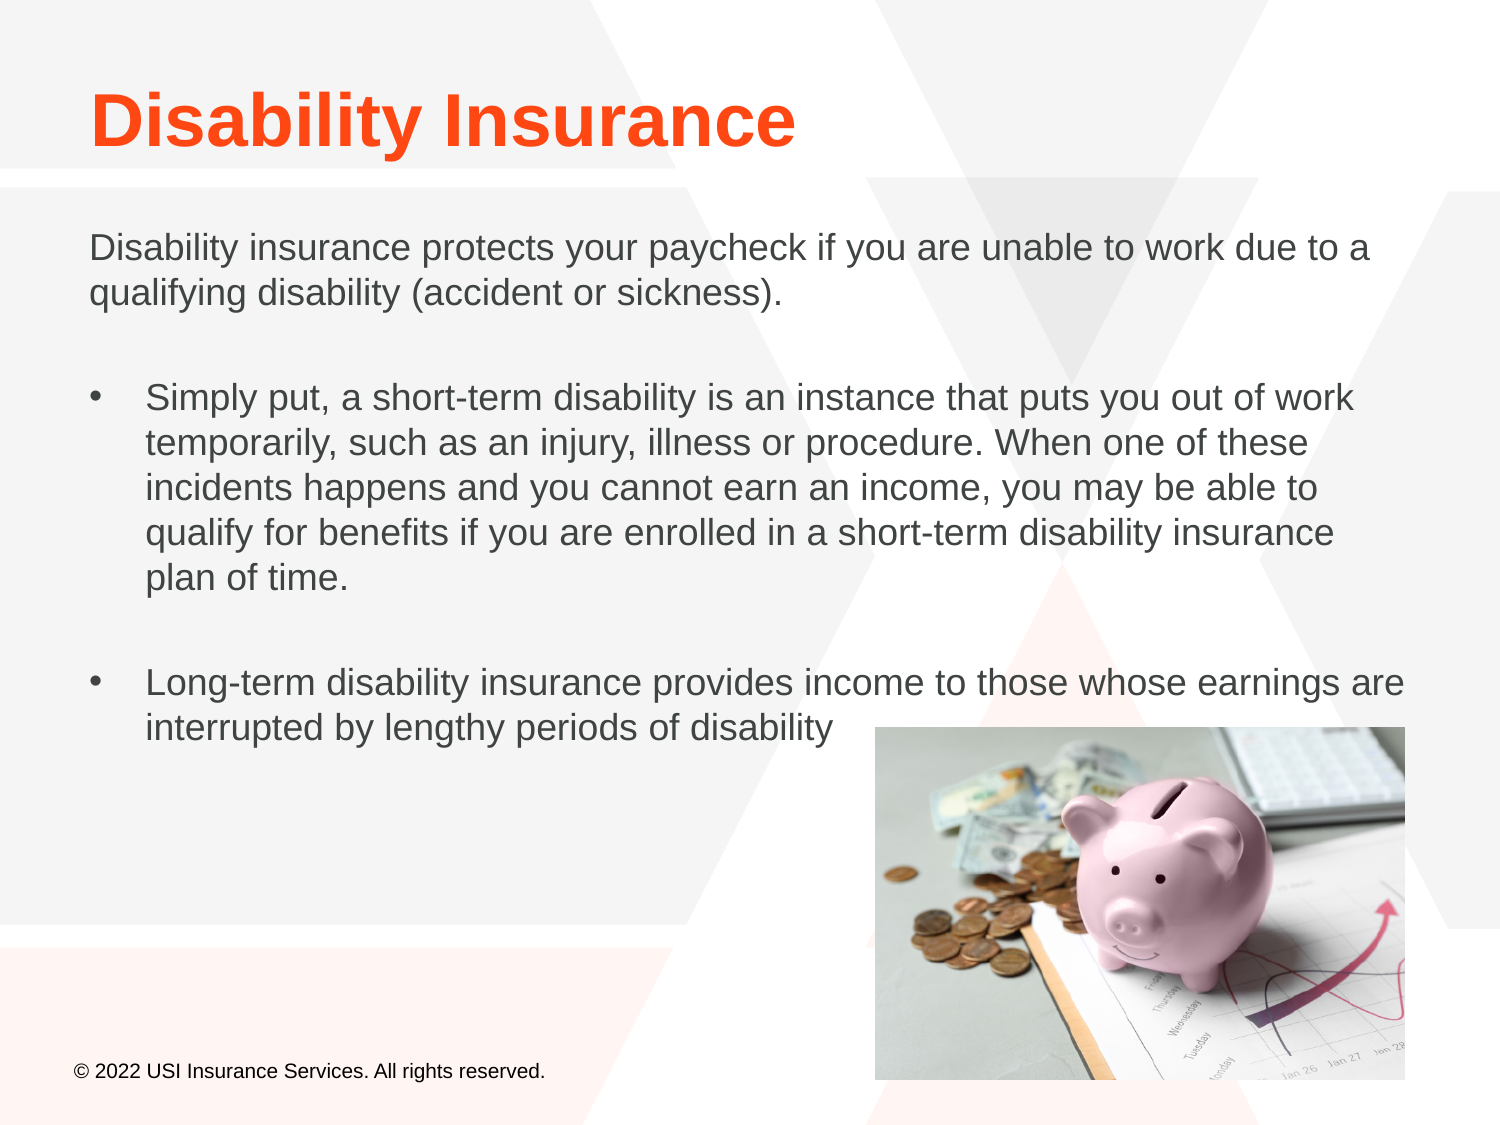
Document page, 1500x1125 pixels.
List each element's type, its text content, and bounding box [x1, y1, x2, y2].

list Disability insurance protects your paycheck if you are unable to work due to a qualifying disability (accident or sickness). Simply put, a short-term disability is an instance that puts you out of work temporarily, such as an injury, illness or procedure. When one of these incidents happens and you cannot earn an income, you may be able to qualify for benefits if you are enrolled in a short-term disability insurance plan of time. Long-term disability insurance provides income to those whose earnings are interrupted by lengthy periods of disability [74, 215, 1425, 958]
title Disability Insurance [75, 45, 1425, 188]
picture [874, 727, 1406, 1081]
